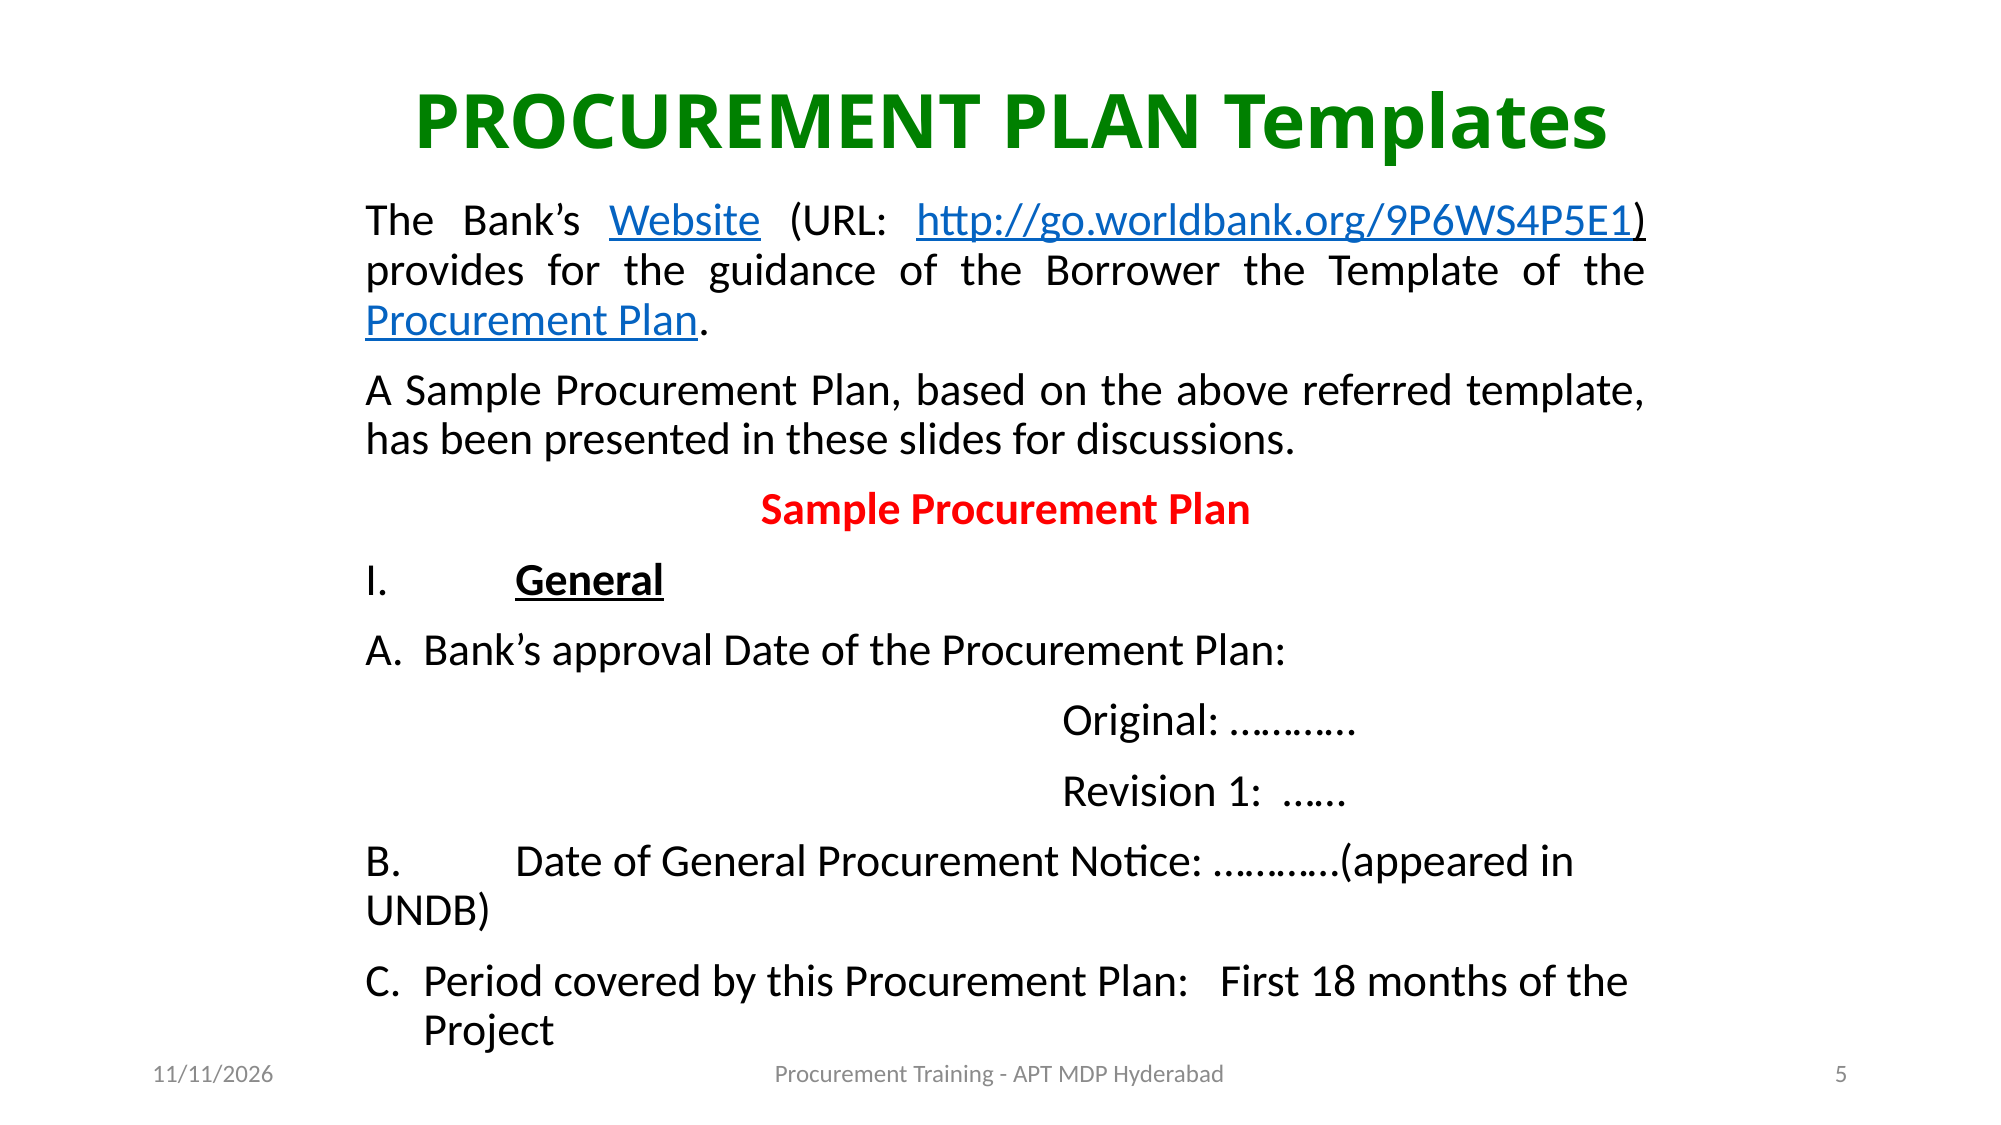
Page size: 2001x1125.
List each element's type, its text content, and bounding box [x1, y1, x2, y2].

slide_number 5 [1412, 1042, 1863, 1103]
subtitle The Bank’s Website (URL: http://go.worldbank.org/9P6WS4P5E1) provides for the guidance of the Borrower the Template of the Procurement Plan. A Sample Procurement Plan, based on the above referred template, has been presented in these slides for discussions. Sample Procurement Plan I. General Bank’s approval Date of the Procurement Plan: Original: ………… Revision 1: …… B. Date of General Procurement Notice: …………(appeared in UNDB) C. Period covered by this Procurement Plan: First 18 months of the Project [350, 184, 1662, 1059]
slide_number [137, 1042, 588, 1103]
footer Procurement Training - APT MDP Hyderabad [662, 1042, 1338, 1103]
title PROCUREMENT PLAN Templates [373, 42, 1649, 173]
